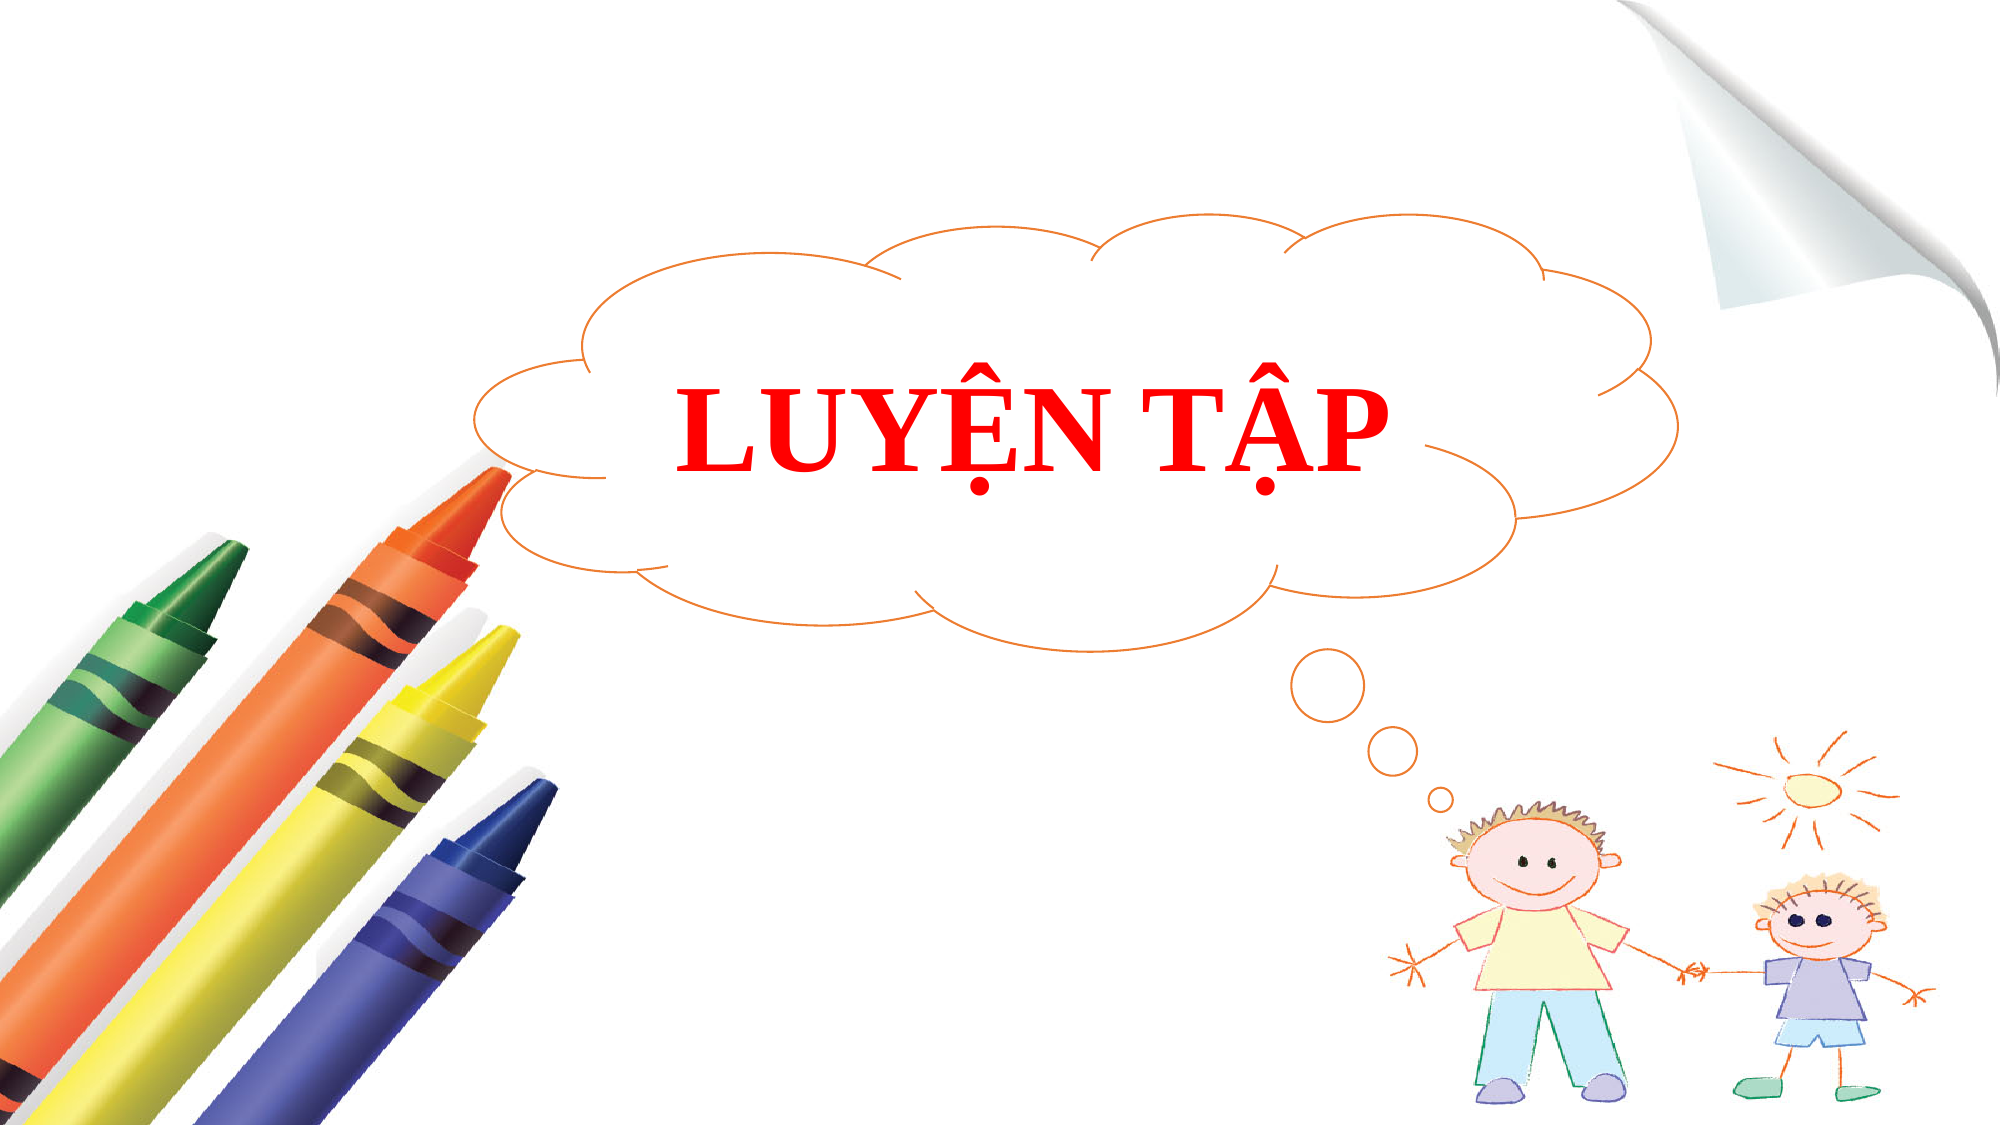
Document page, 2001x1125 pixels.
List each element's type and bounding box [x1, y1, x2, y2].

list [0, 0, 2000, 1125]
